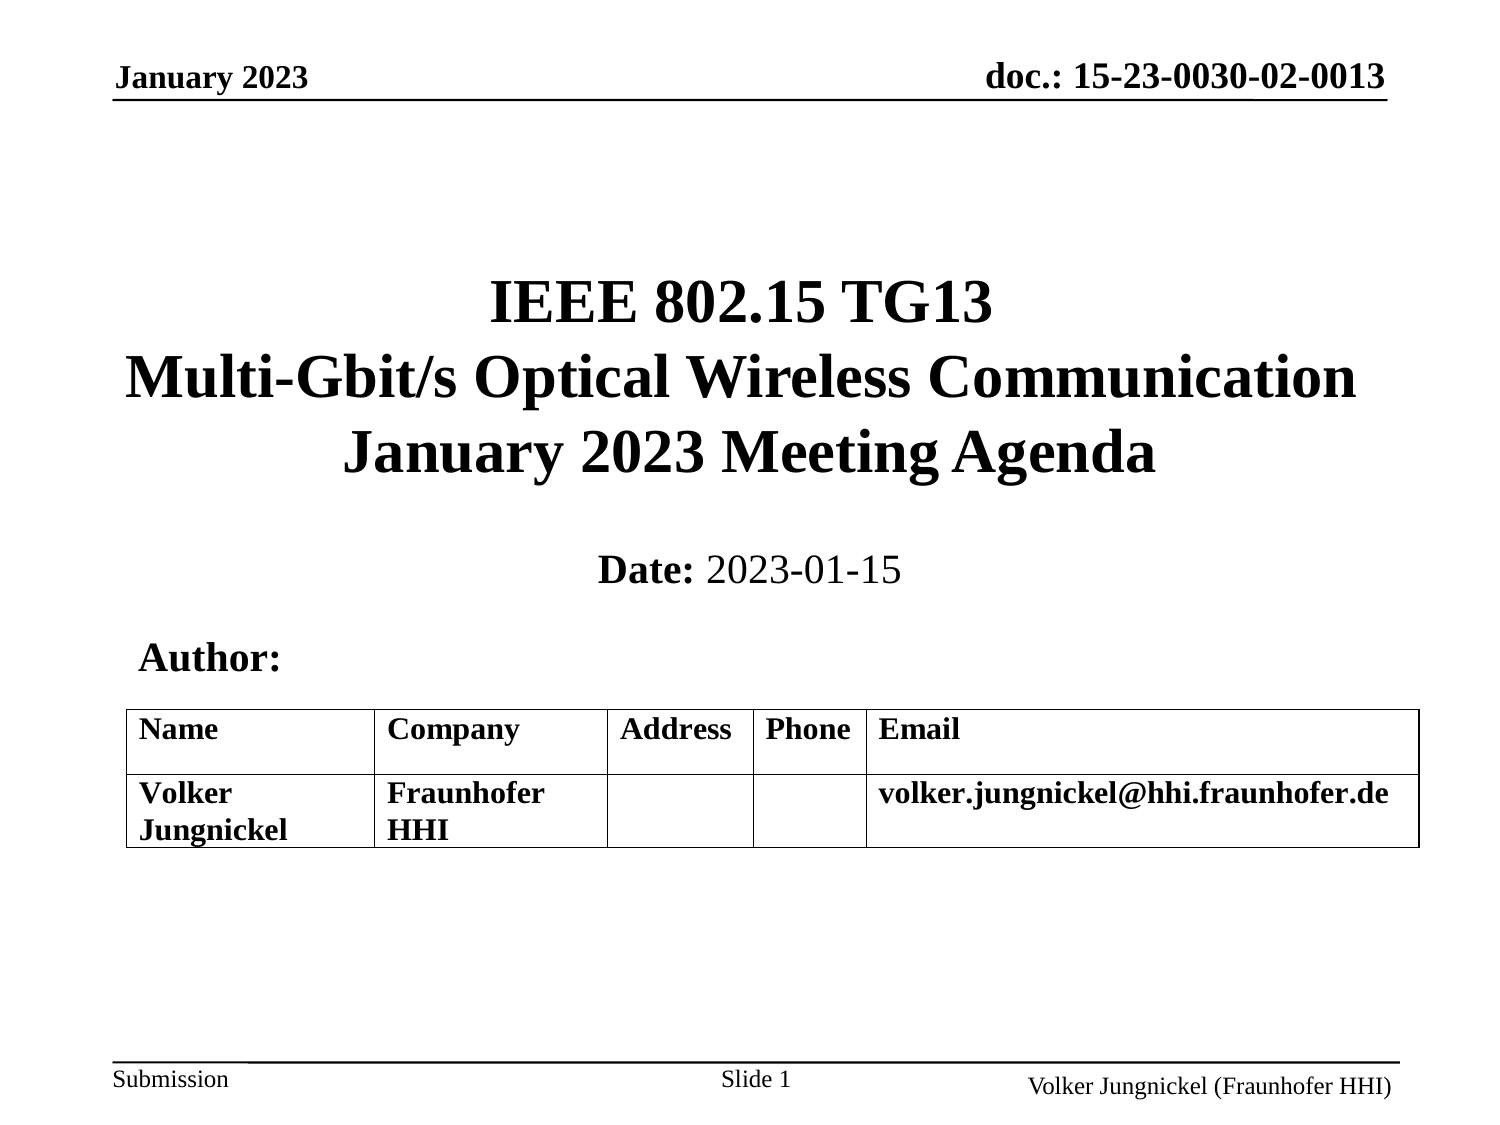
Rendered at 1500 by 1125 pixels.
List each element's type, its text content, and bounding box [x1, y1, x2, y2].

footer Volker Jungnickel (Fraunhofer HHI) [1012, 1062, 1439, 1100]
title IEEE 802.15 TG13 Multi-Gbit/s Optical Wireless Communication January 2023 Meeting Agenda [87, 284, 1413, 460]
slide_number Slide 1 [711, 1061, 801, 1093]
list Date: 2023-01-15 [112, 534, 1388, 598]
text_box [109, 709, 1500, 901]
text_box Author: [112, 622, 350, 685]
